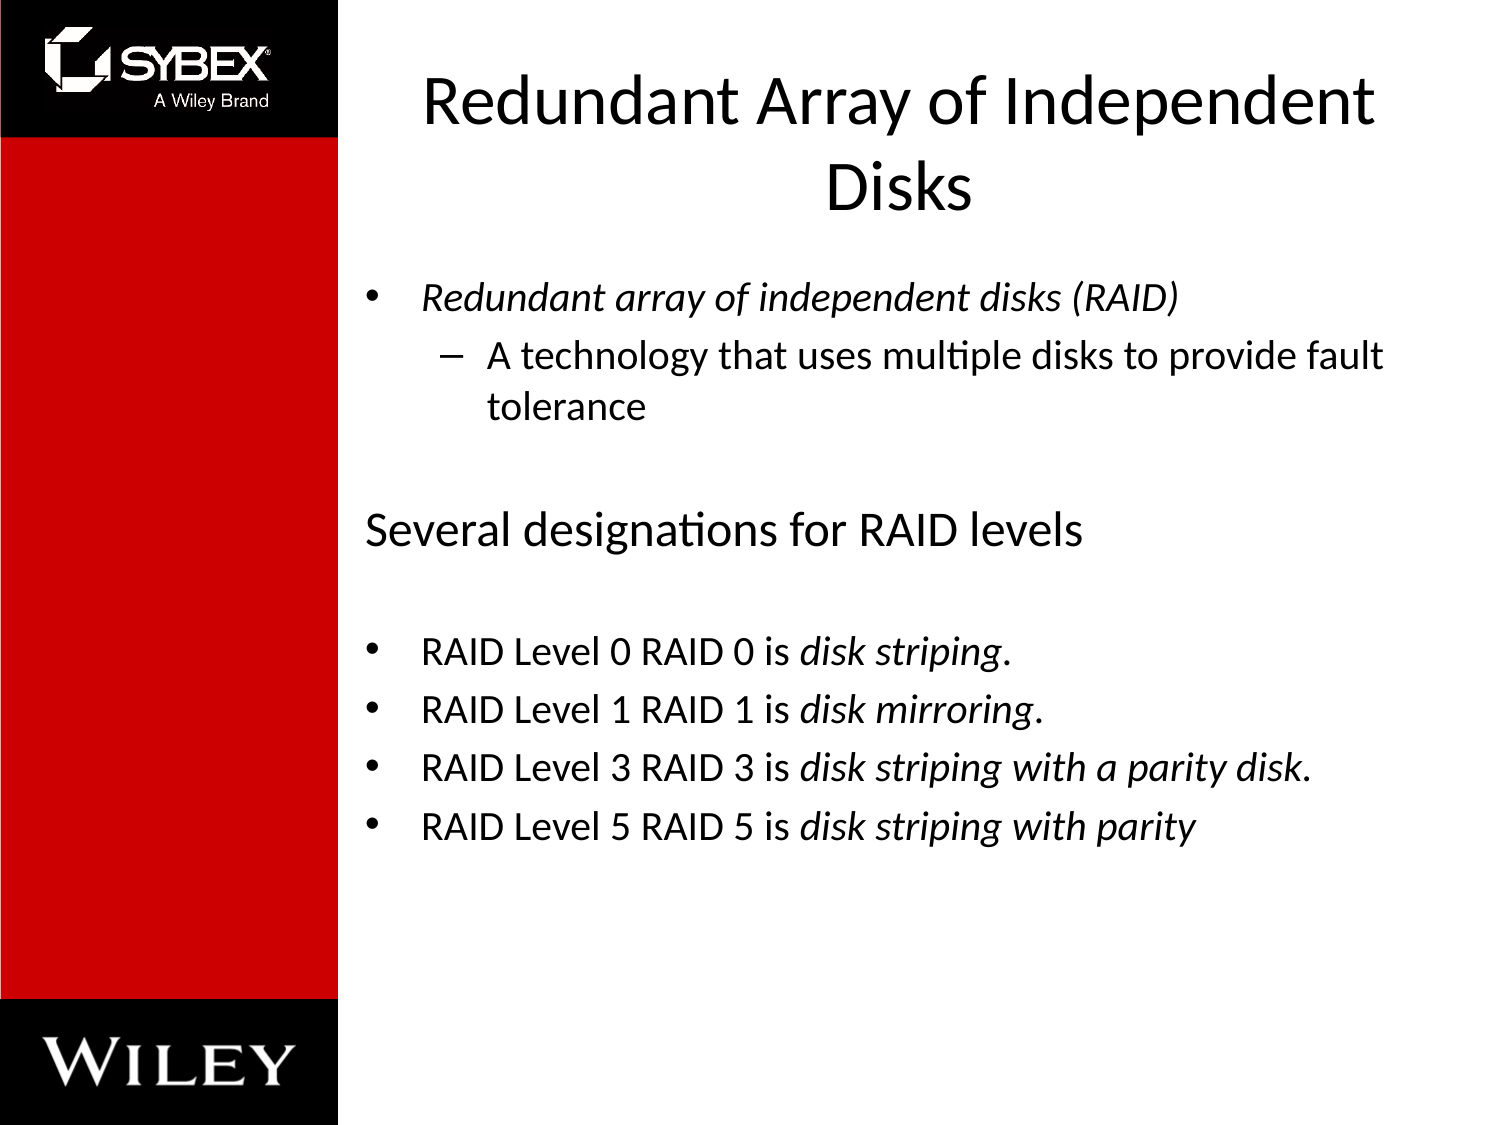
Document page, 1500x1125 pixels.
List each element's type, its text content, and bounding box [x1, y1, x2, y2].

picture [45, 27, 271, 111]
picture [0, 999, 338, 1125]
list Redundant array of independent disks (RAID) A technology that uses multiple disks to provide fault tolerance Several designations for RAID levels RAID Level 0 RAID 0 is disk striping. RAID Level 1 RAID 1 is disk mirroring. RAID Level 3 RAID 3 is disk striping with a parity disk. RAID Level 5 RAID 5 is disk striping with parity [350, 262, 1425, 1088]
title Redundant Array of Independent Disks [375, 45, 1425, 233]
